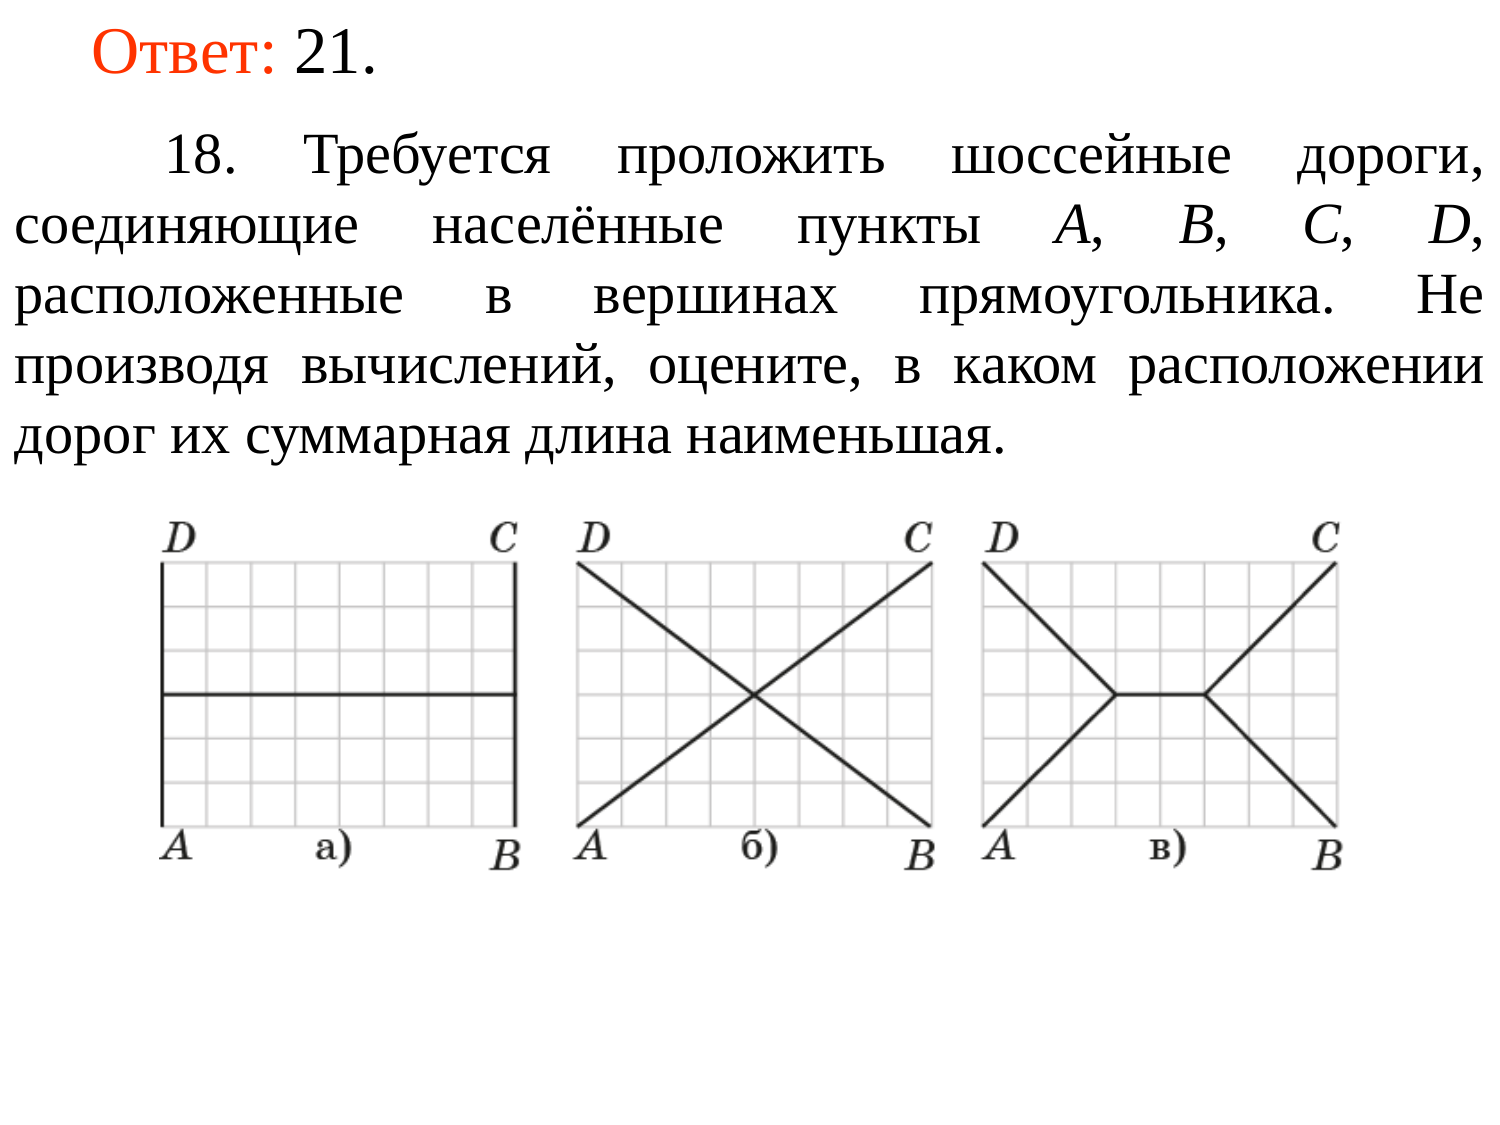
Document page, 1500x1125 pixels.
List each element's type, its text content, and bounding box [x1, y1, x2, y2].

picture [159, 514, 1345, 881]
text_box 18. Требуется проложить шоссейные дороги, соединяющие населённые пункты A, B, C, D, расположенные в вершинах прямоугольника. Не производя вычислений, оцените, в каком расположении дорог их суммарная длина наименьшая. [0, 107, 1500, 473]
text_box Ответ: 21. [76, 0, 465, 95]
